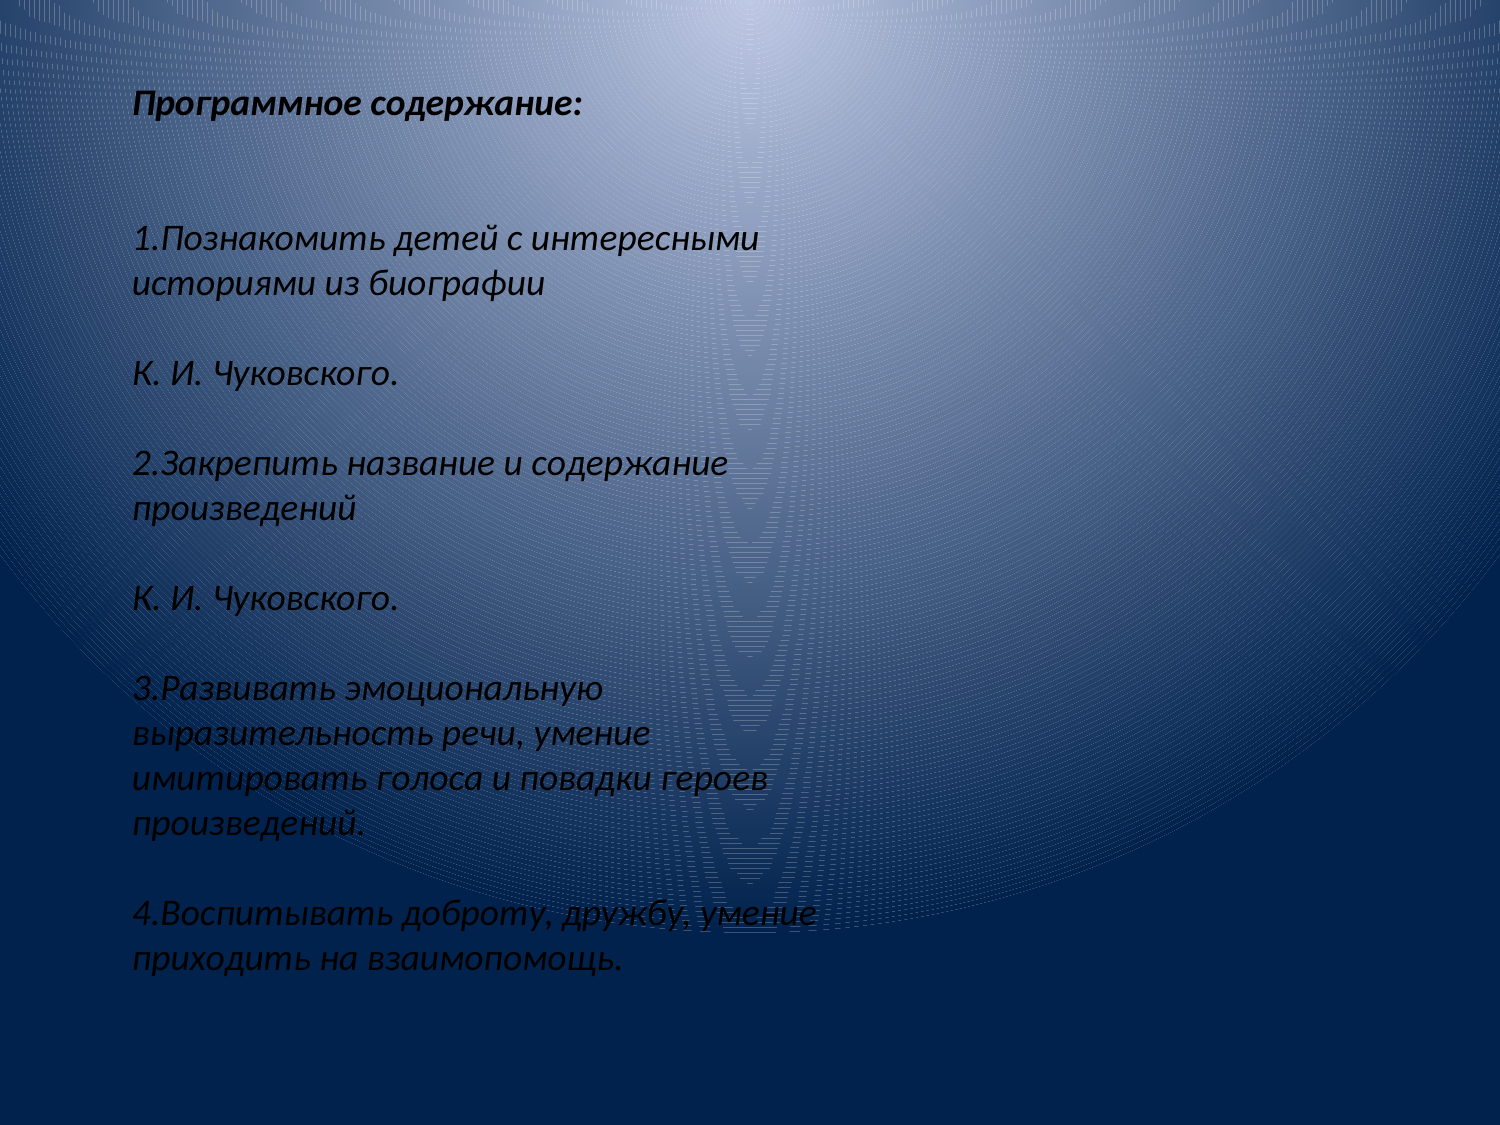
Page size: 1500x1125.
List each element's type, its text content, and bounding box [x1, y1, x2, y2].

text_box Программное содержание: 1.Познакомить детей с интересными историями из биографии К. И. Чуковского. 2.Закрепить название и содержание произведений К. И. Чуковского. 3.Развивать эмоциональную выразительность речи, умение имитировать голоса и повадки героев произведений. 4.Воспитывать доброту, дружбу, умение приходить на взаимопомощь. [117, 70, 868, 1075]
